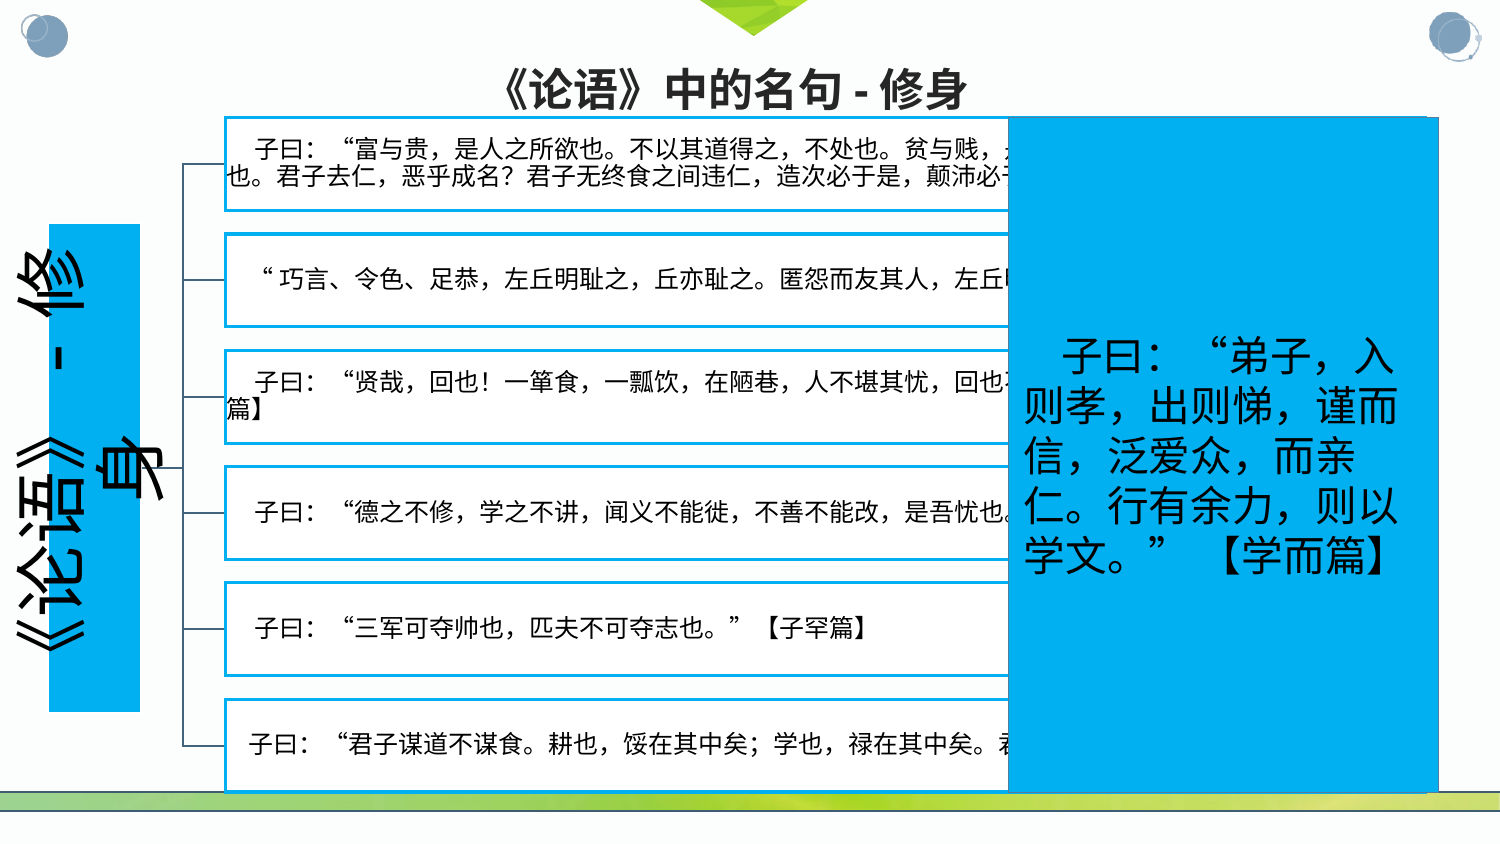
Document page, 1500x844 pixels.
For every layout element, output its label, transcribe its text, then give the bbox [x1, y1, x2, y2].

picture [0, 0, 89, 73]
text_box 《论语》中的名句-修身 [468, 54, 985, 116]
picture [0, 792, 1500, 810]
picture [1411, 0, 1500, 73]
text_box [697, 0, 810, 38]
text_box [47, 117, 1450, 793]
